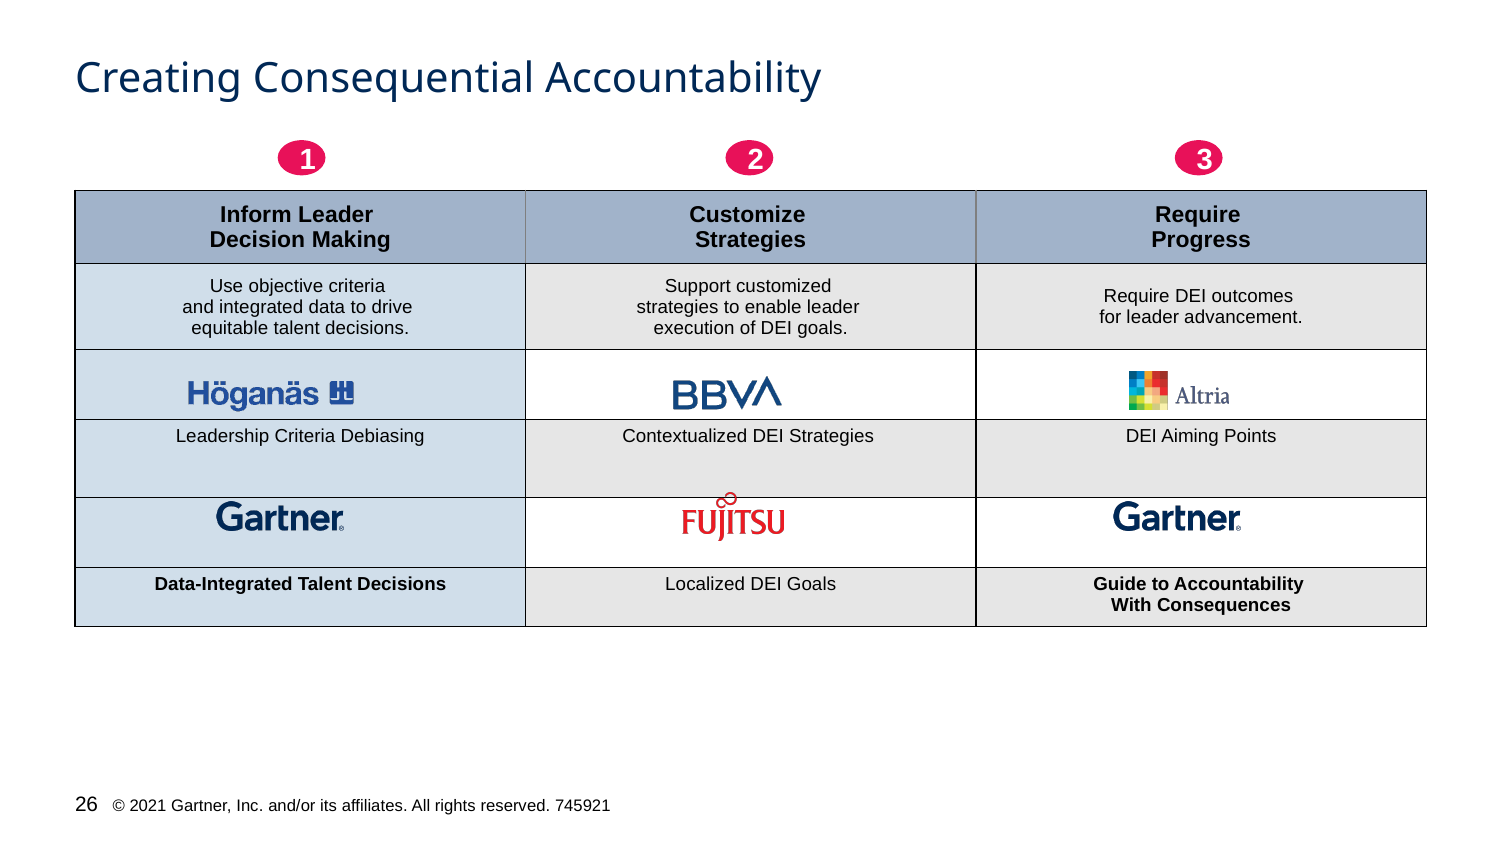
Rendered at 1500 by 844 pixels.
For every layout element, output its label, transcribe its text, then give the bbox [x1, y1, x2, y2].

table_cell Localized DEI Goals [526, 568, 975, 626]
table_cell Guide to Accountability With Consequences [977, 568, 1426, 626]
table_cell Contextualized DEI Strategies [526, 420, 975, 497]
table_cell [76, 350, 525, 419]
table_header Inform Leader Decision Making [76, 191, 525, 263]
table_cell [526, 498, 975, 567]
table_cell Use objective criteria and integrated data to drive equitable talent decisions. [76, 264, 525, 349]
table_header Require Progress [977, 191, 1426, 263]
title Creating Consequential Accountability [75, 56, 1425, 85]
picture [1113, 501, 1241, 532]
table_header Customize Strategies [526, 191, 975, 263]
picture [181, 366, 362, 419]
text_box 3 [1174, 140, 1223, 176]
text_box 2 [725, 140, 774, 176]
text_box 1 [277, 140, 326, 176]
picture [672, 376, 782, 411]
table_cell Require DEI outcomes for leader advancement.​ [977, 264, 1426, 349]
picture [682, 491, 784, 541]
picture [216, 501, 345, 532]
table_cell [526, 350, 975, 419]
table_cell Data-Integrated Talent Decisions [76, 568, 525, 626]
table_cell [76, 498, 525, 567]
table_cell Leadership Criteria Debiasing [76, 420, 525, 497]
table_cell [977, 350, 1426, 419]
table_cell Support customized strategies to enable leader execution of DEI goals. [526, 264, 975, 349]
table_cell DEI Aiming Points [977, 420, 1426, 497]
picture [1128, 371, 1229, 410]
table_cell [977, 498, 1426, 567]
